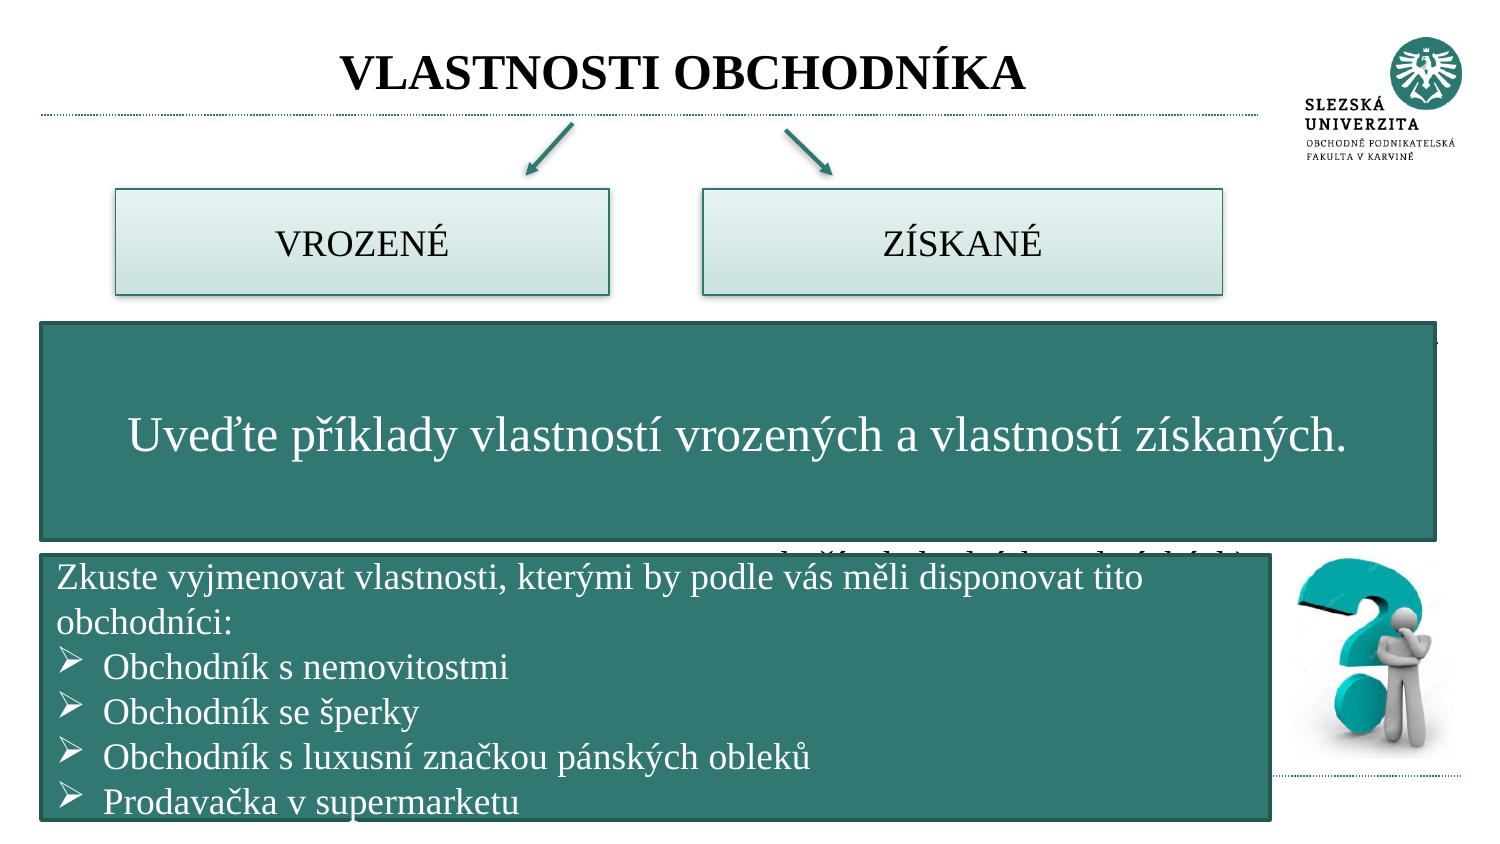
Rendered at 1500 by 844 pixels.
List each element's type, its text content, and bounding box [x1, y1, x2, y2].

text_box Rozvinuté prodejní schopnosti – vyjadřovací schopnosti, vystupování, takt, přesvědčivost, psychologie osobnosti i prodeje Odborné znalosti produktů (znalosti o firmě, zboží, obchodních podmínkách) [693, 307, 1454, 539]
text_box ZÍSKANÉ [702, 188, 1223, 296]
text_box Uveďte příklady vlastností vrozených a vlastností získaných. [39, 321, 1437, 542]
text_box Zkuste vyjmenovat vlastnosti, kterými by podle vás měli disponovat tito obchodníci: Obchodník s nemovitostmi Obchodník se šperky Obchodník s luxusní značkou pánských obleků Prodavačka v supermarketu [39, 553, 1272, 822]
text_box Rozvinuté prodejní schopnosti – vyjadřovací schopnosti, vystupování, takt, přesvědčivost, psychologie osobnosti i prodeje Odborné znalosti produktů (znalosti o firmě, zboží, obchodních podmínkách) [693, 542, 1288, 593]
title VLASTNOSTI OBCHODNÍKA [324, 32, 1069, 116]
text_box VROZENÉ [115, 188, 610, 296]
picture [1293, 539, 1454, 762]
picture [1305, 37, 1462, 160]
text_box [785, 129, 833, 176]
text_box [525, 122, 573, 176]
